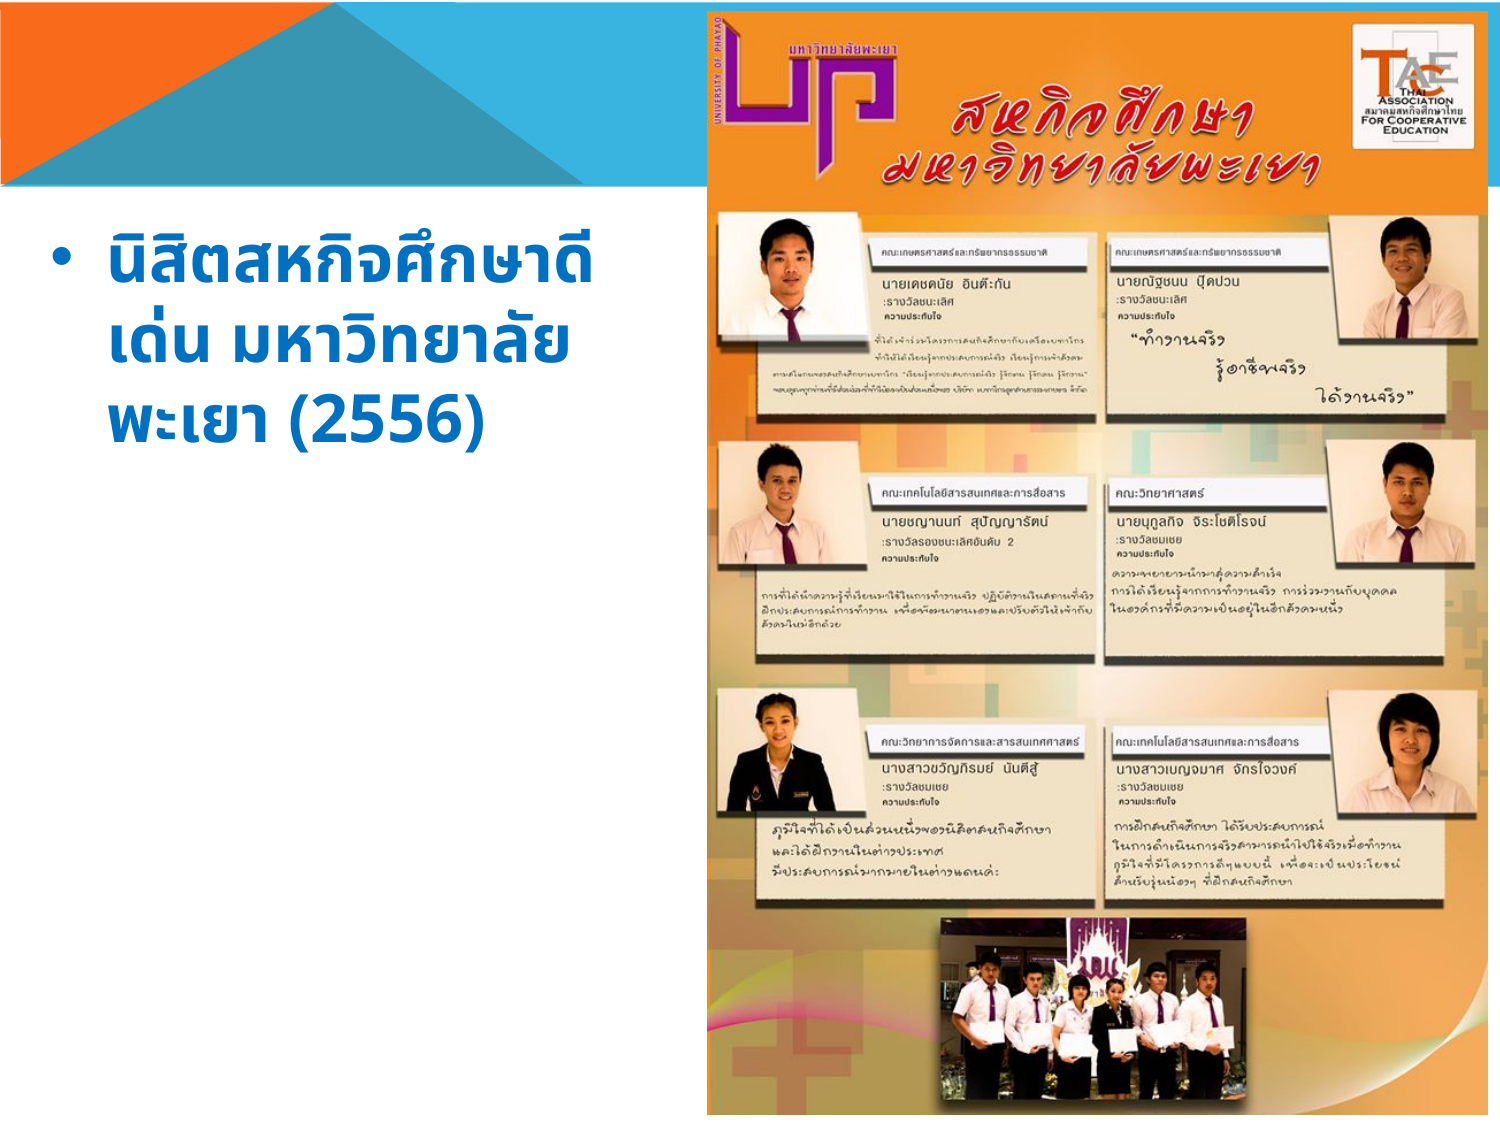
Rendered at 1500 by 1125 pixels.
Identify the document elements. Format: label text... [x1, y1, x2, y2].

picture [707, 11, 1489, 1116]
list นิสิตสหกิจศึกษาดีเด่น มหาวิทยาลัยพะเยา (2556) [35, 208, 702, 1090]
